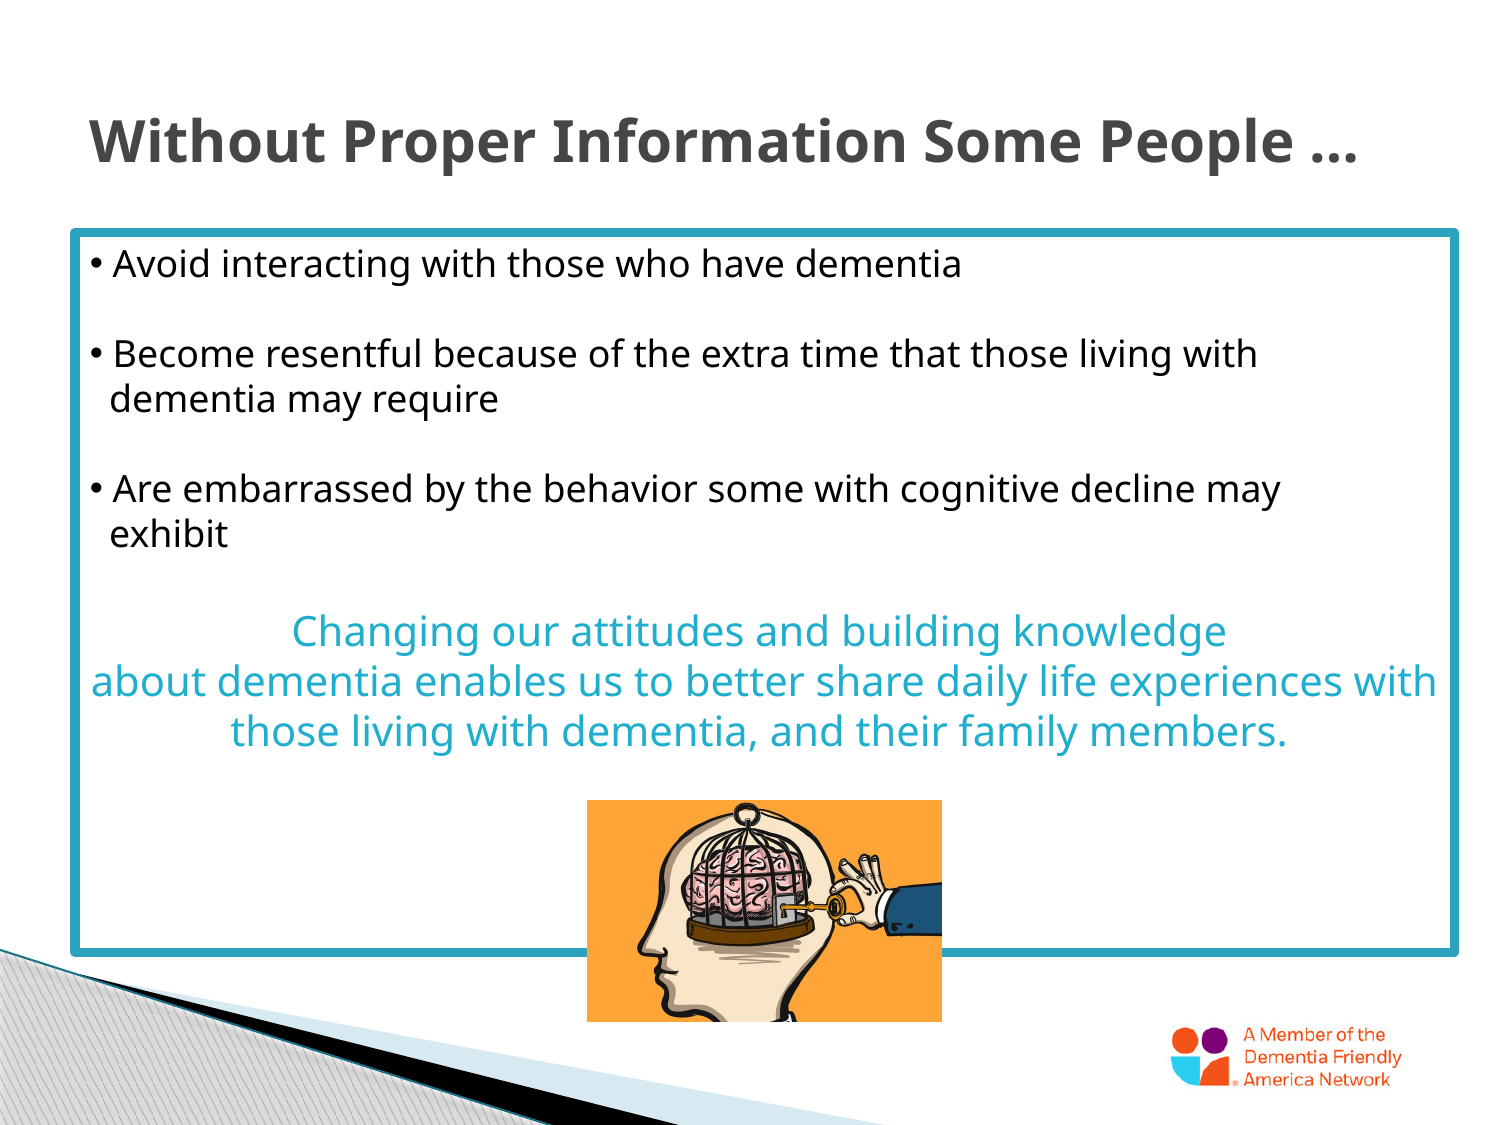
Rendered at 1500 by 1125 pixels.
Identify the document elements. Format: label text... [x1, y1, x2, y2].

title Without Proper Information Some People … [75, 45, 1425, 228]
text_box Avoid interacting with those who have dementia Become resentful because of the extra time that those living with dementia may require Are embarrassed by the behavior some with cognitive decline may exhibit Changing our attitudes and building knowledge about dementia enables us to better share daily life experiences with those living with dementia, and their family members. [70, 228, 1459, 957]
picture [587, 799, 942, 1022]
picture [1143, 999, 1426, 1115]
